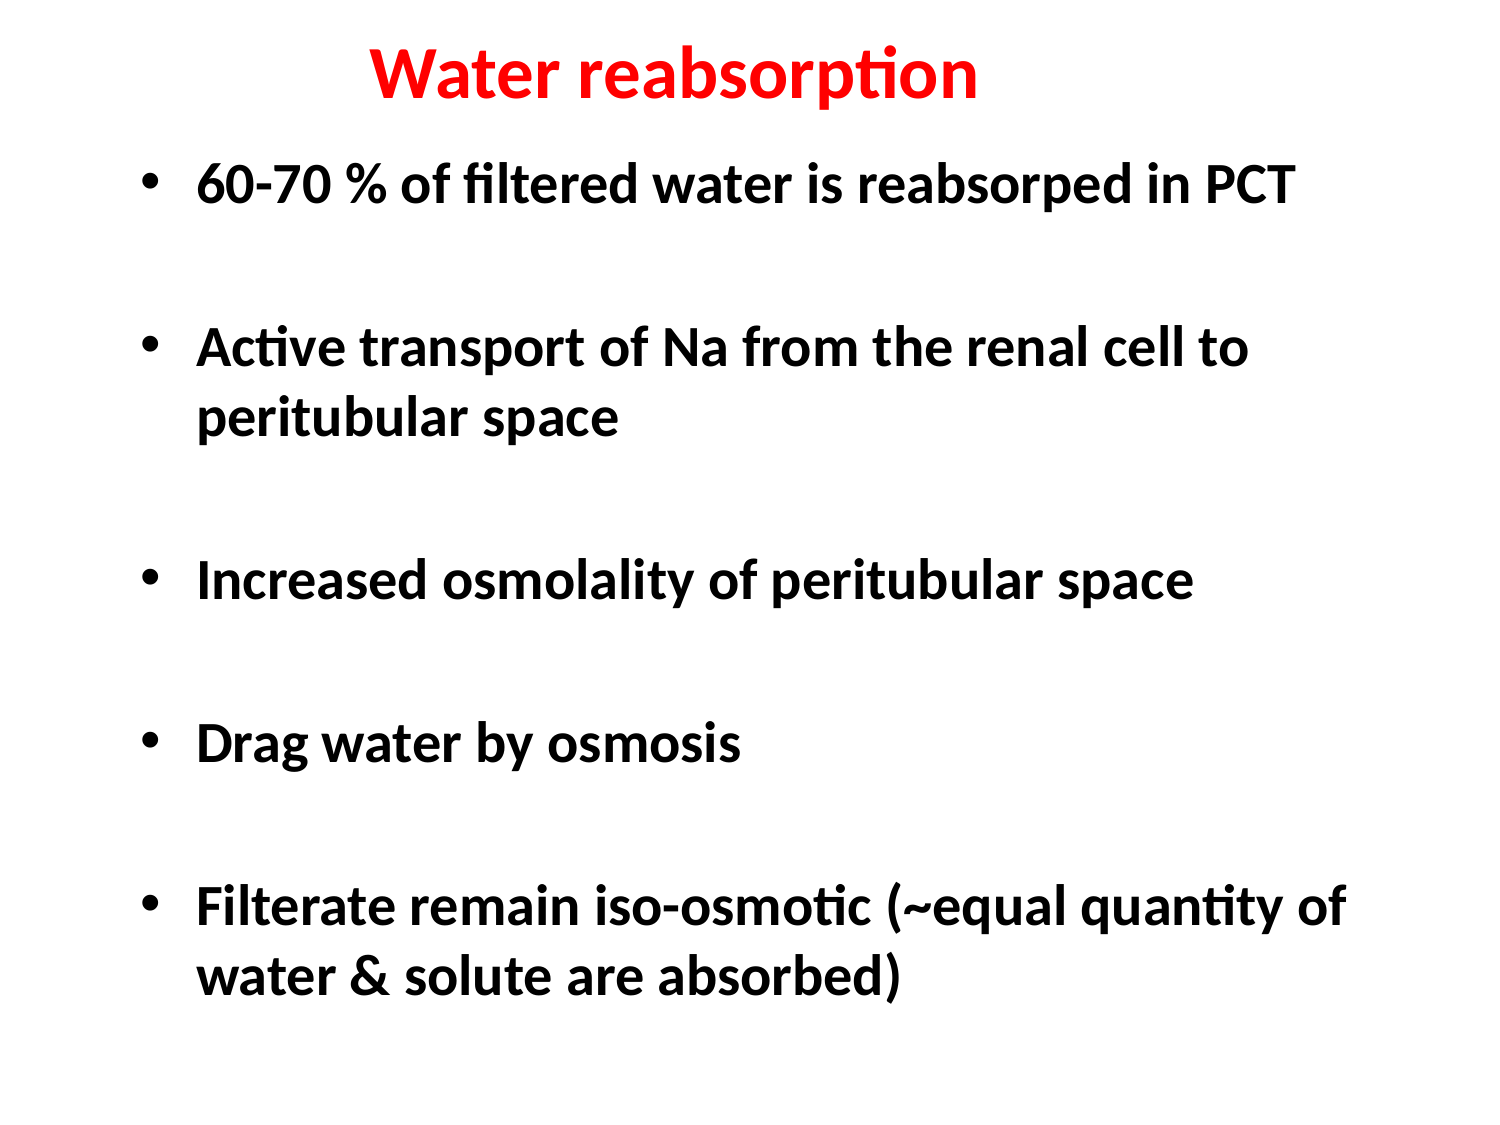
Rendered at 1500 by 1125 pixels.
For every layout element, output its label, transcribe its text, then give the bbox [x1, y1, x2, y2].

title Water reabsorption [0, 0, 1350, 138]
list 60-70 % of filtered water is reabsorped in PCT Active transport of Na from the renal cell to peritubular space Increased osmolality of peritubular space Drag water by osmosis Filterate remain iso-osmotic (~equal quantity of water & solute are absorbed) [125, 137, 1463, 1088]
